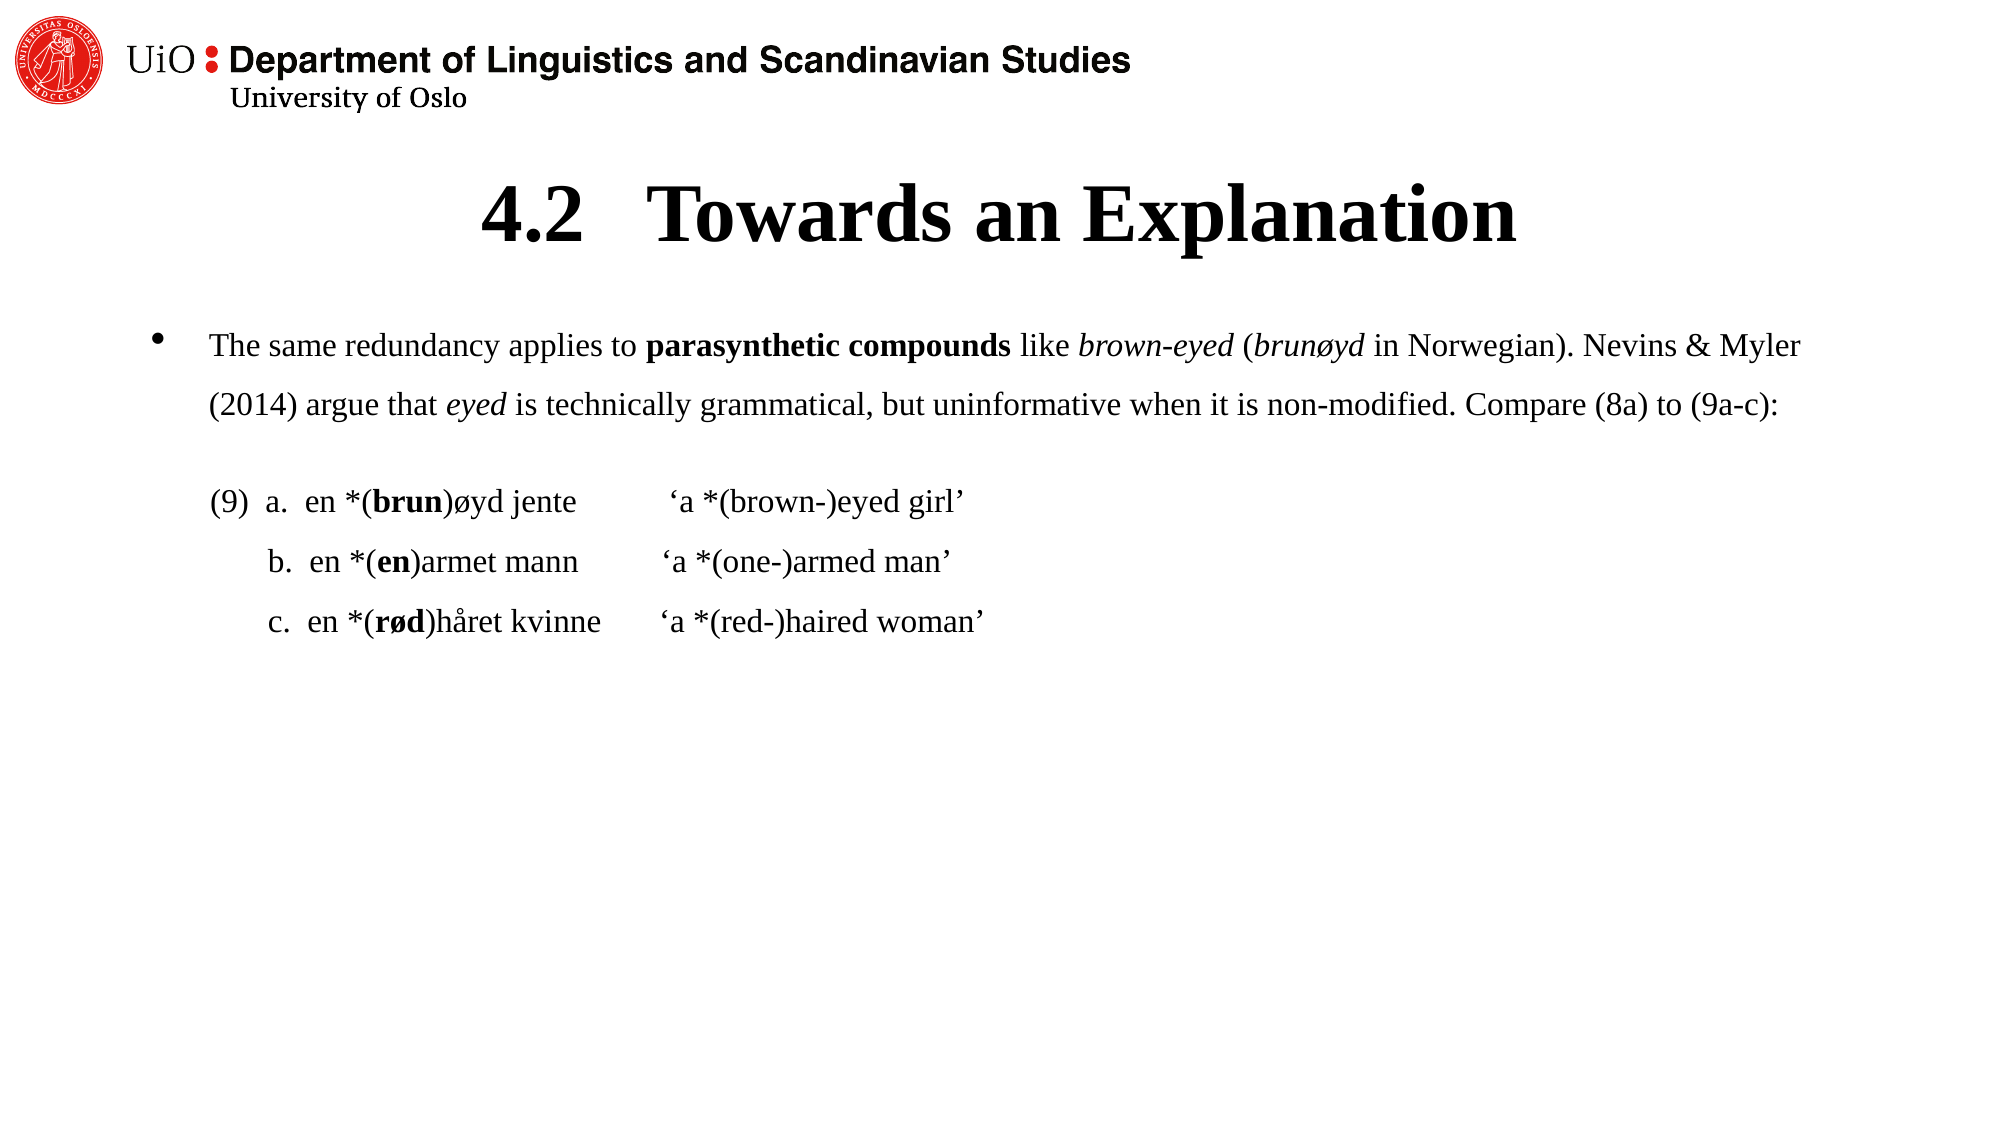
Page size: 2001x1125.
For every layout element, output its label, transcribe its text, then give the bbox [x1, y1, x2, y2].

picture [15, 16, 1130, 113]
list The same redundancy applies to parasynthetic compounds like brown-eyed (brunøyd in Norwegian). Nevins & Myler (2014) argue that eyed is technically grammatical, but uninformative when it is non-modified. Compare (8a) to (9a-c): (9) a. en *(brun)øyd jente ‘a *(brown-)eyed girl’ b. en *(en)armet mann ‘a *(one-)armed man’ c. en *(rød)håret kvinne ‘a *(red-)haired woman’ [137, 295, 1886, 1075]
title 4.2 Towards an Explanation [137, 146, 1863, 283]
